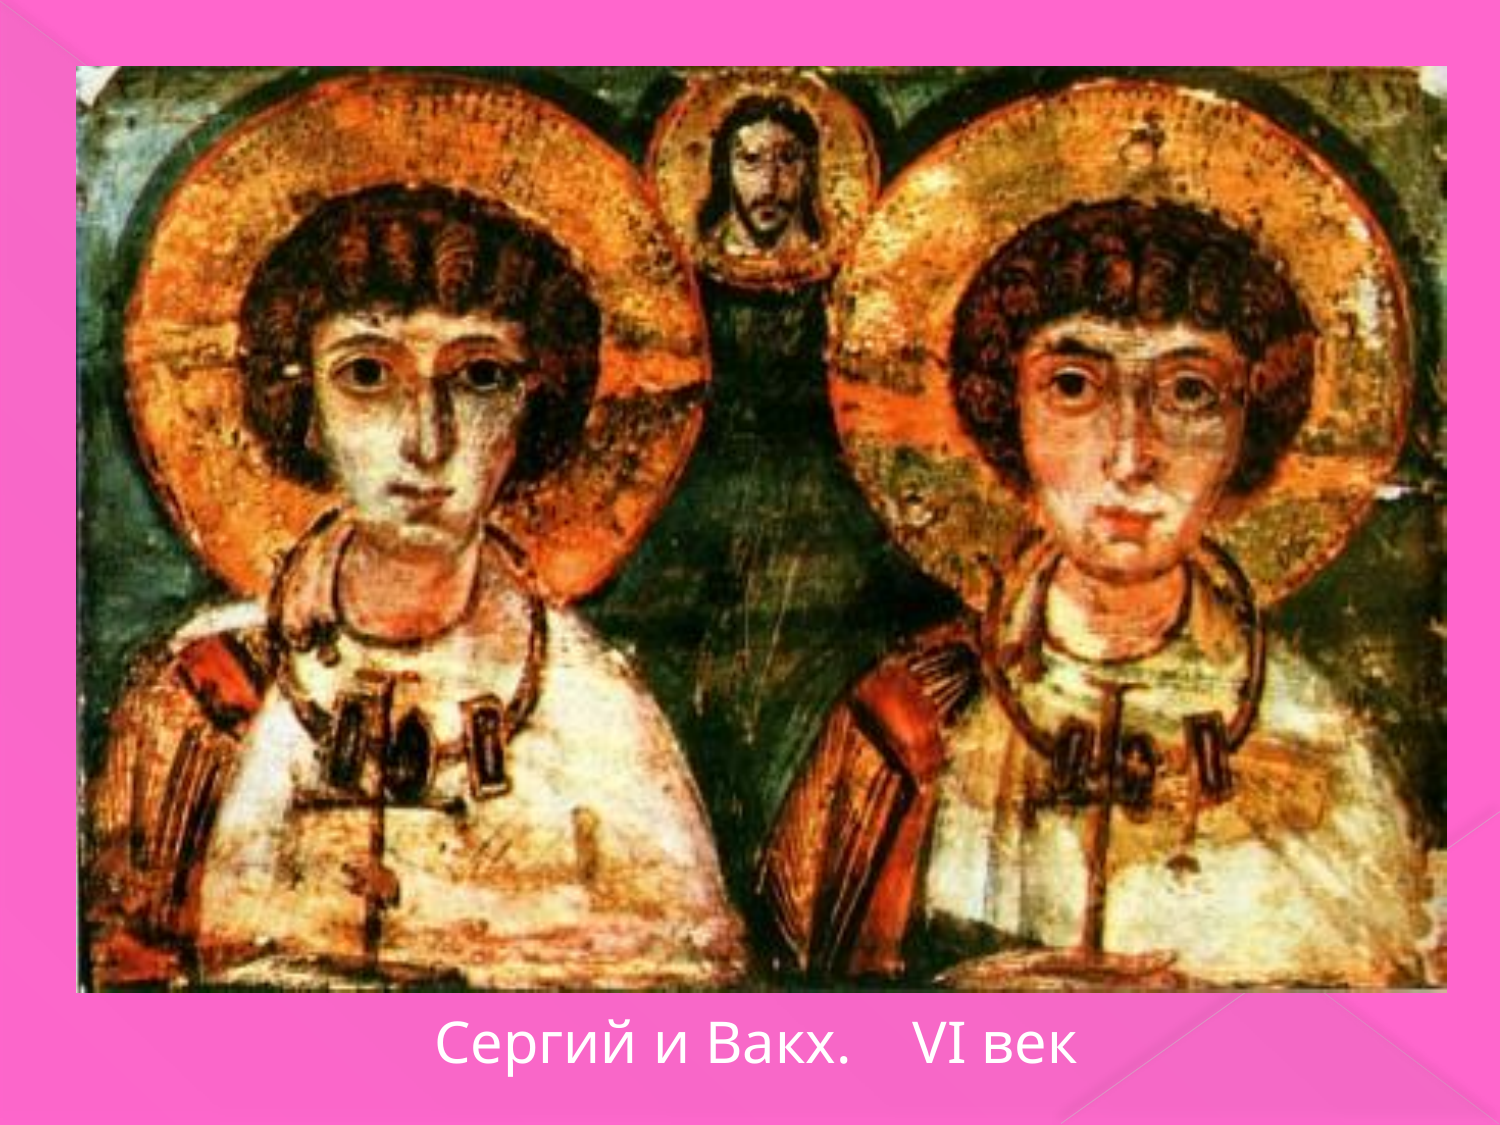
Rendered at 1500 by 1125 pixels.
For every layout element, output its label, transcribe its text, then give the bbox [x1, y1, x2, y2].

list Сергий и Вакх. VI век [76, 1011, 1426, 1083]
picture [76, 66, 1448, 994]
